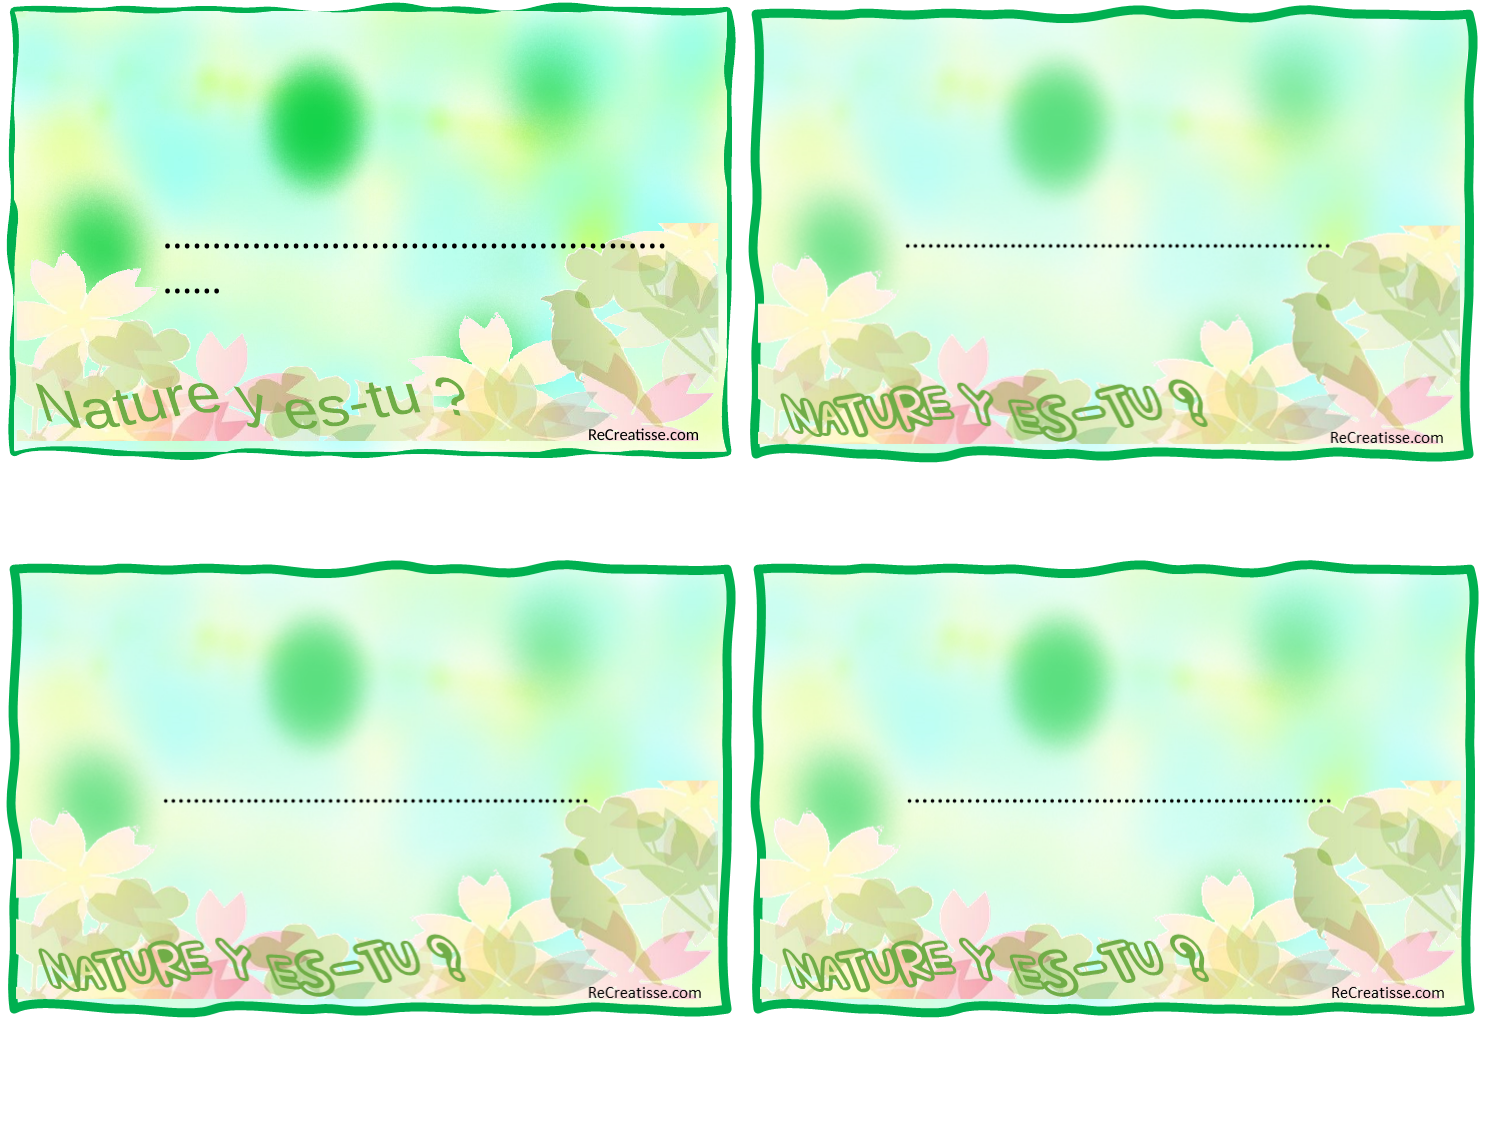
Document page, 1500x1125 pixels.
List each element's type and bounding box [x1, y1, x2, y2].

picture [14, 11, 727, 452]
picture [749, 560, 1480, 1018]
picture [6, 560, 736, 1018]
picture [748, 5, 1478, 463]
